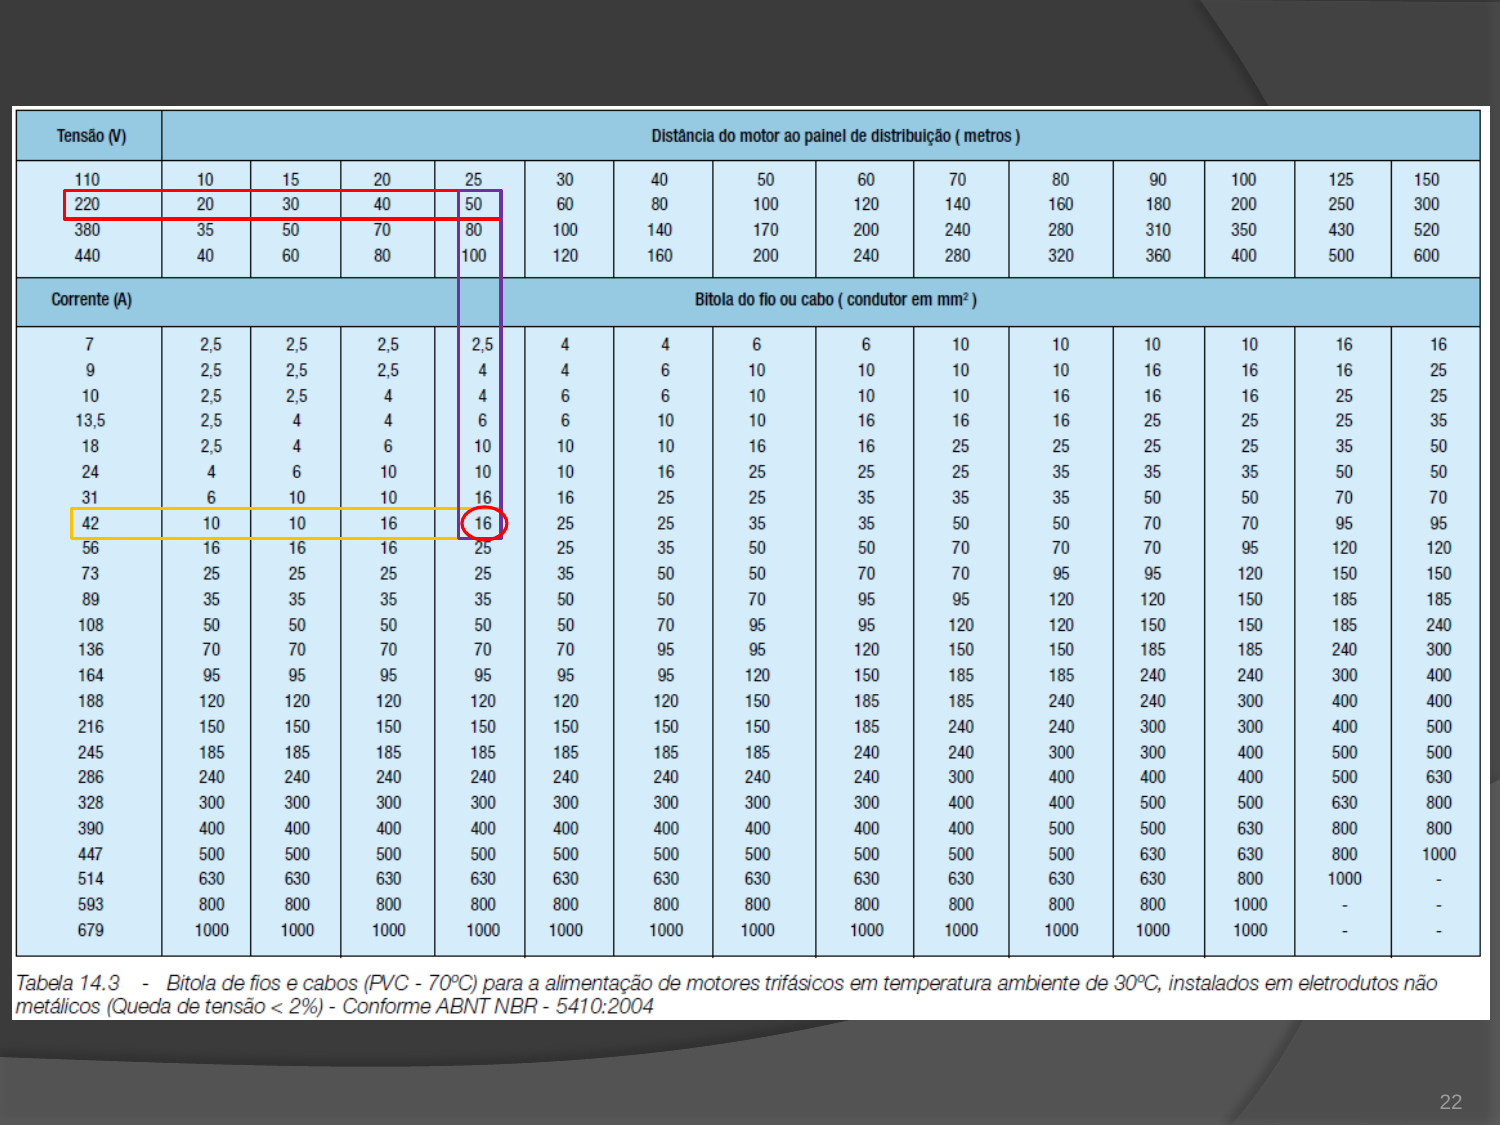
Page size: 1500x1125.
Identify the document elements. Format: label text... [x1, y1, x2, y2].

slide_number 22 [1337, 1053, 1463, 1114]
picture [12, 106, 1490, 1021]
